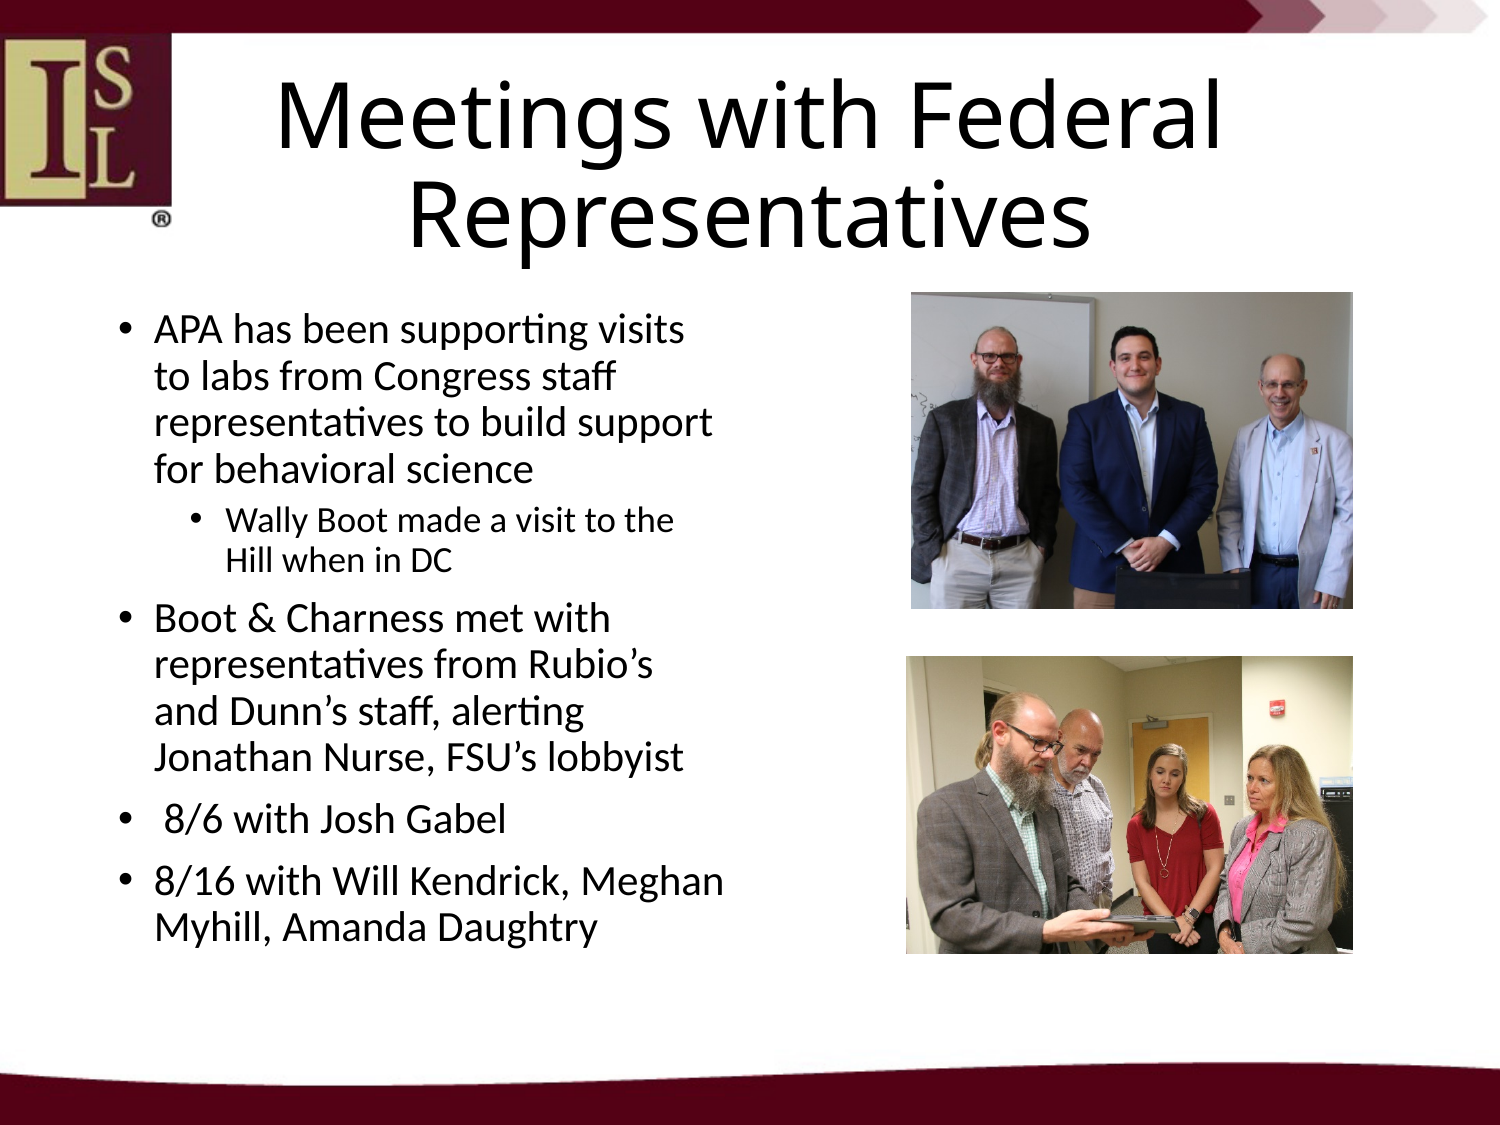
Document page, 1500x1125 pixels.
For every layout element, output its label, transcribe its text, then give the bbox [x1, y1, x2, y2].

picture [0, 0, 1500, 1125]
list APA has been supporting visits to labs from Congress staff representatives to build support for behavioral science Wally Boot made a visit to the Hill when in DC Boot & Charness met with representatives from Rubio’s and Dunn’s staff, alerting Jonathan Nurse, FSU’s lobbyist 8/6 with Josh Gabel 8/16 with Will Kendrick, Meghan Myhill, Amanda Daughtry [103, 299, 741, 1014]
title Meetings with Federal Representatives [103, 59, 1397, 278]
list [911, 292, 1353, 609]
